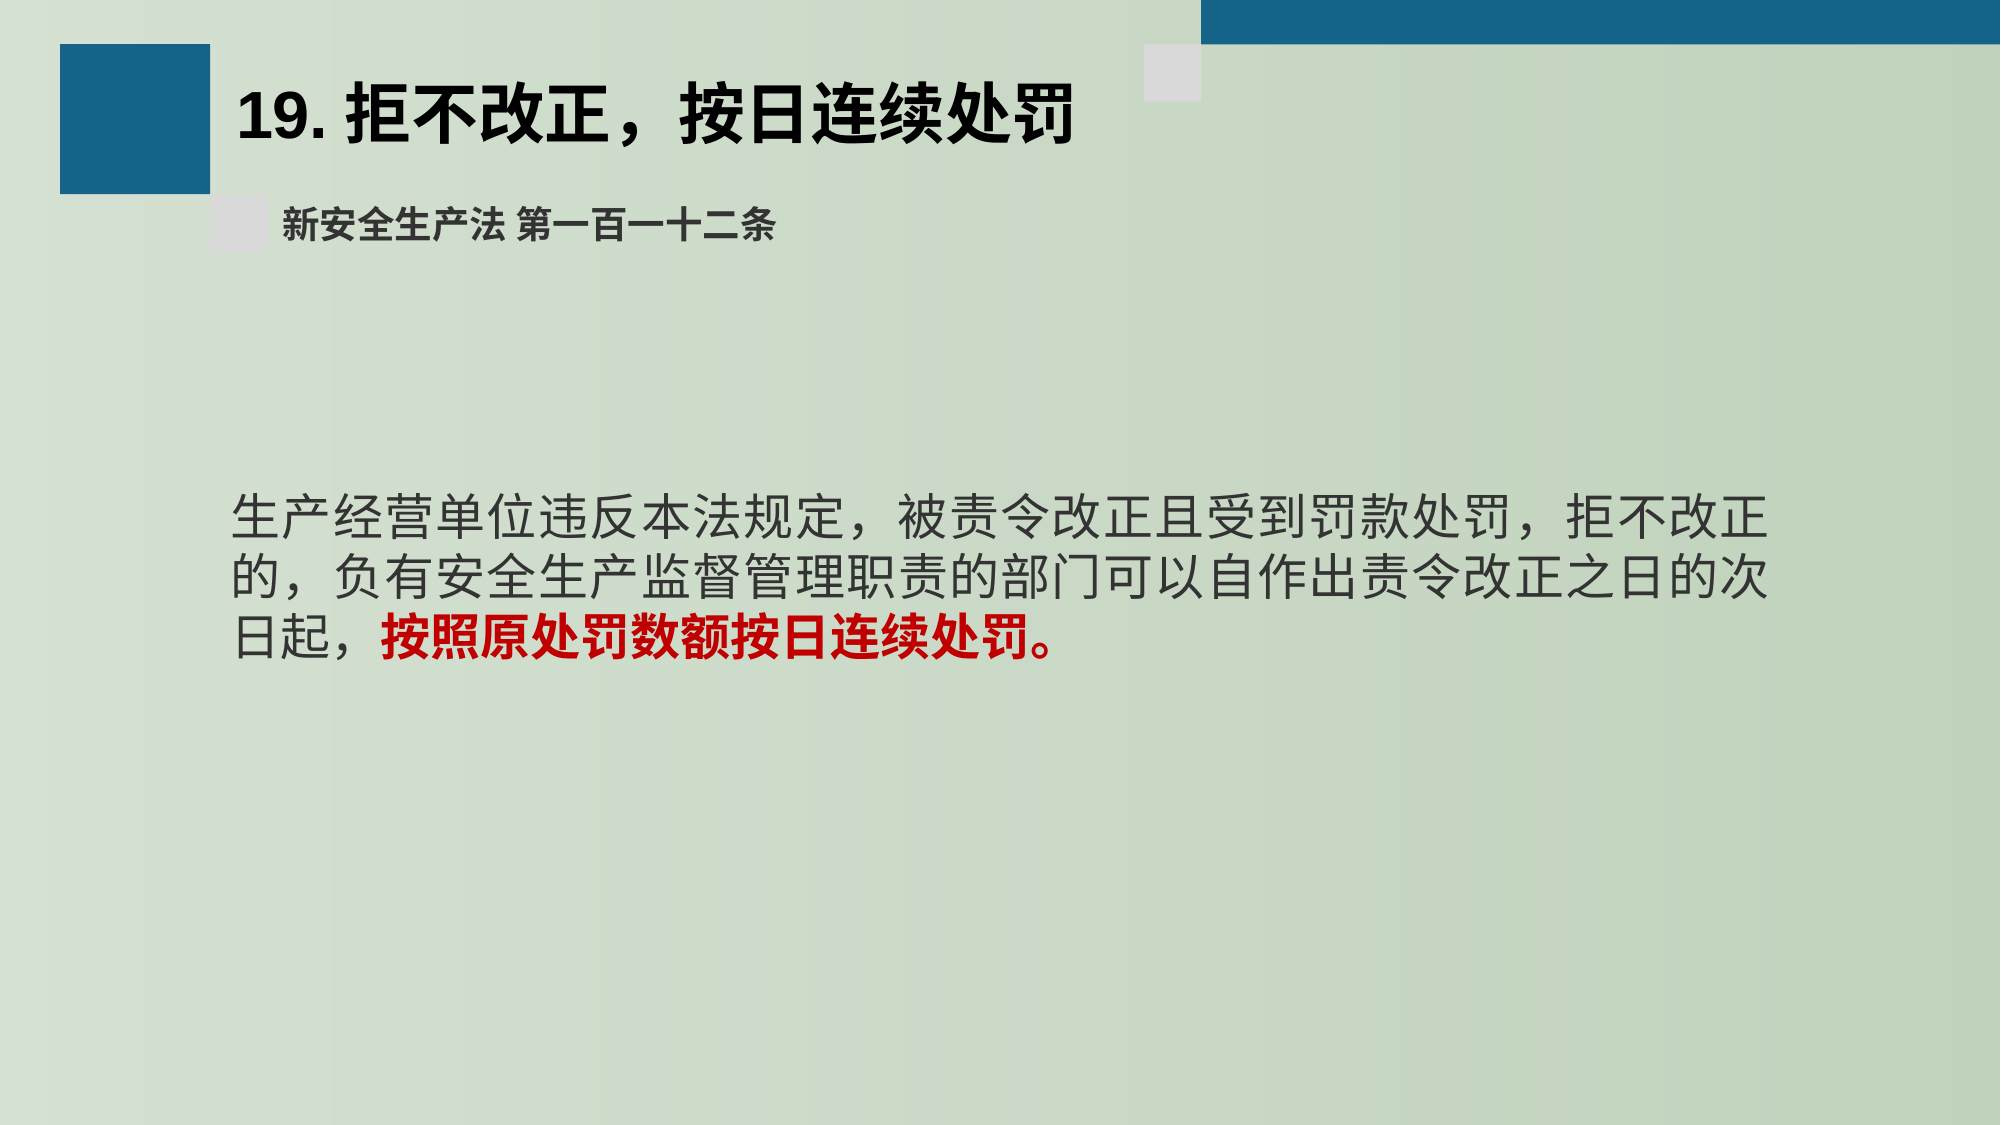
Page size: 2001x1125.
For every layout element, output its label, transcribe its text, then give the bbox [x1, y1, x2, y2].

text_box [60, 0, 2000, 252]
text_box 生产经营单位违反本法规定，被责令改正且受到罚款处罚，拒不改正的，负有安全生产监督管理职责的部门可以自作出责令改正之日的次日起，按照原处罚数额按日连续处罚。 [215, 477, 1785, 673]
